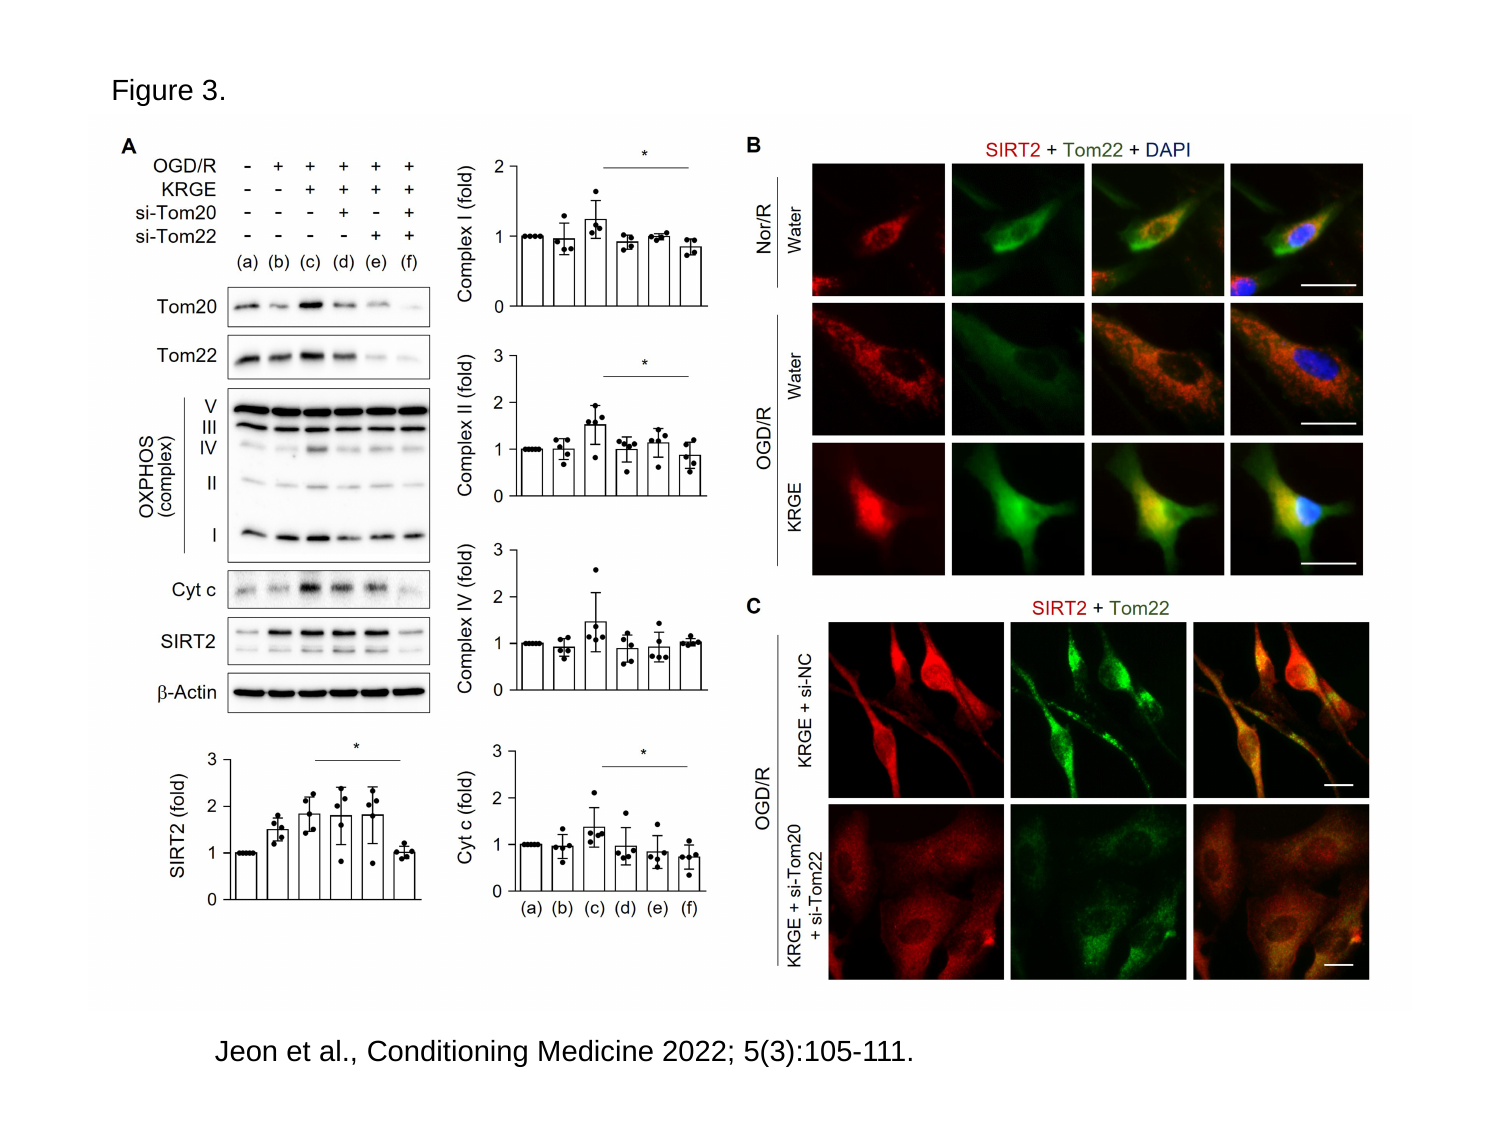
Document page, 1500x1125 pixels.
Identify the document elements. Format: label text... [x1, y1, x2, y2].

text_box Jeon et al., Conditioning Medicine 2022; 5(3):105-111. [199, 1024, 1335, 1075]
picture [88, 114, 1412, 1011]
text_box Figure 3. [96, 64, 1404, 113]
